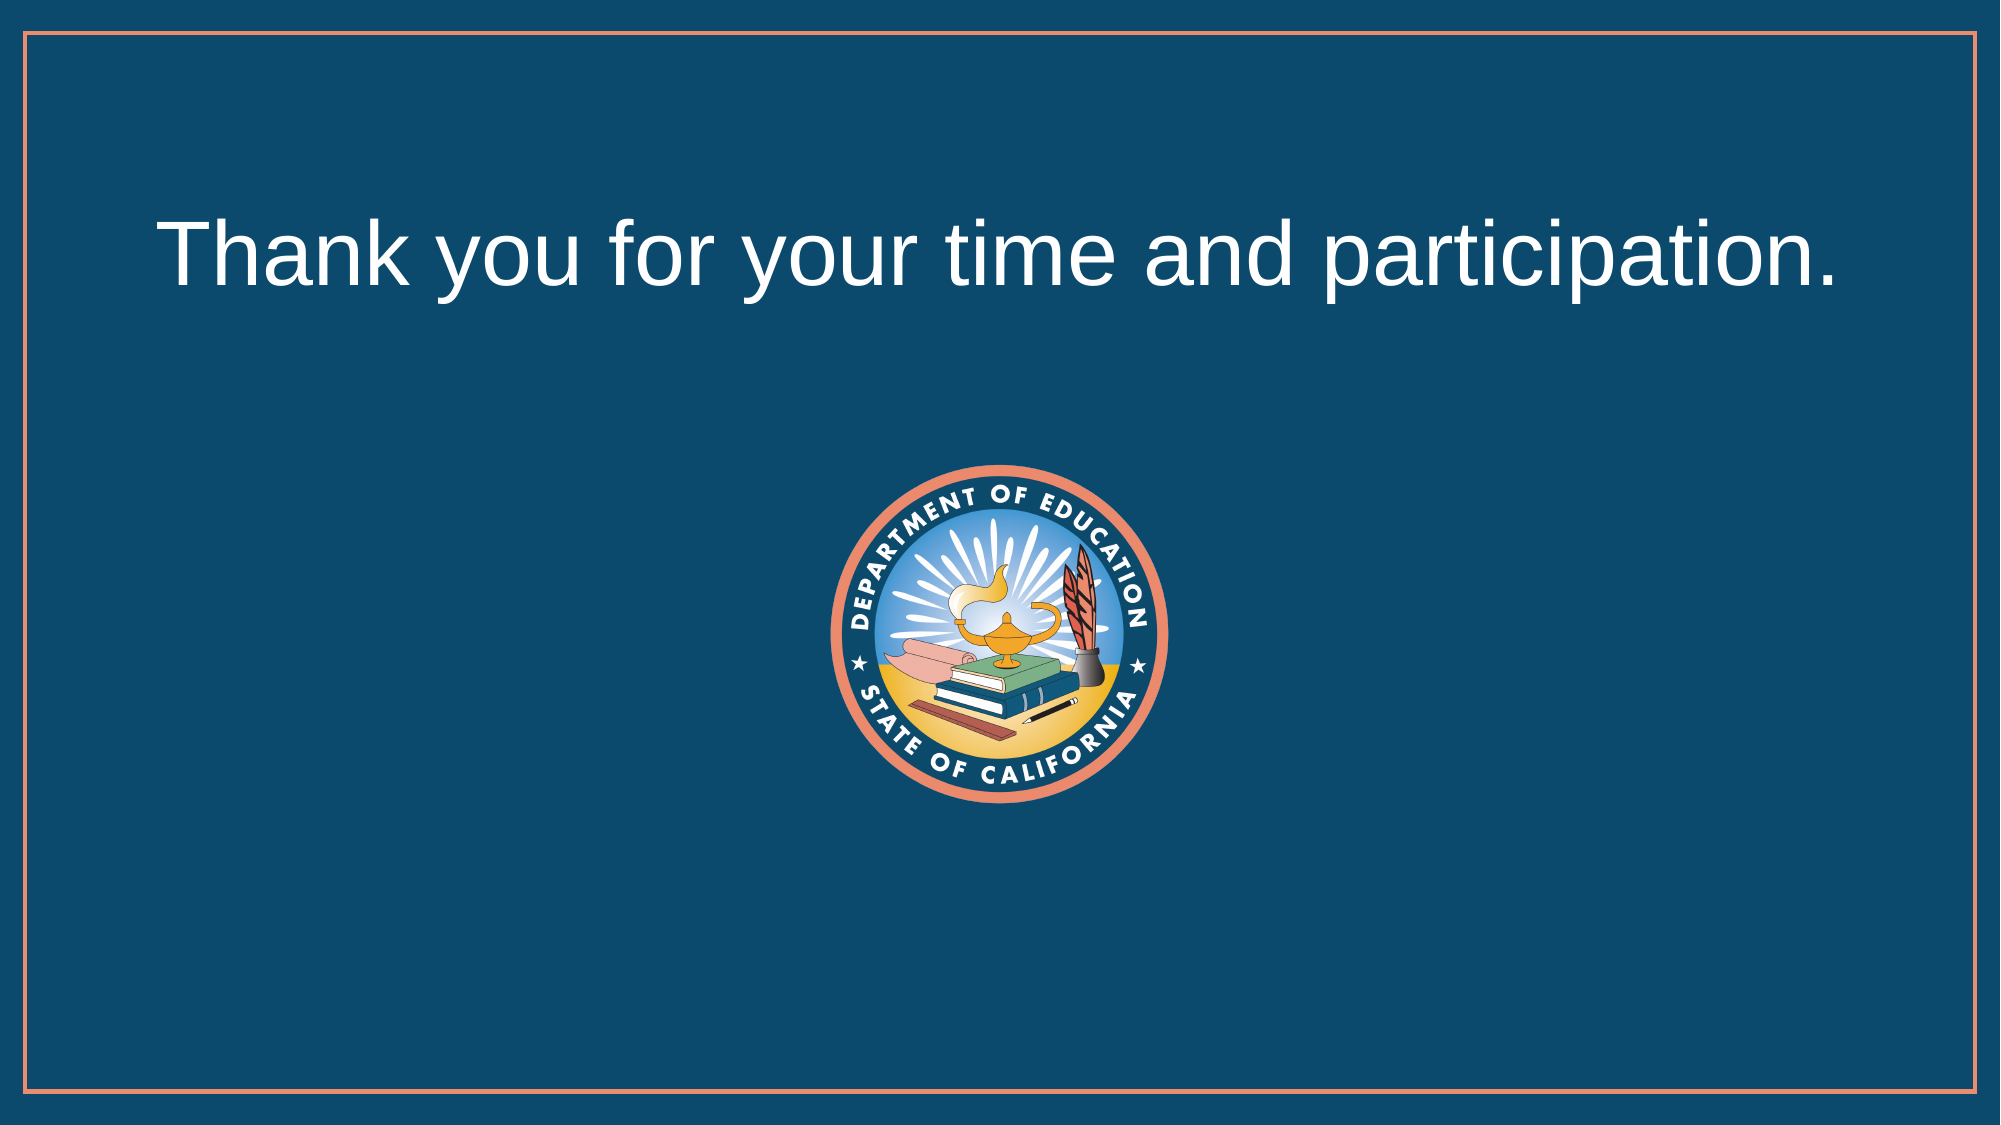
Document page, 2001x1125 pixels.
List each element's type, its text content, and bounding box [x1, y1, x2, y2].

picture [828, 460, 1172, 809]
title Thank you for your time and participation. [24, 147, 1975, 365]
